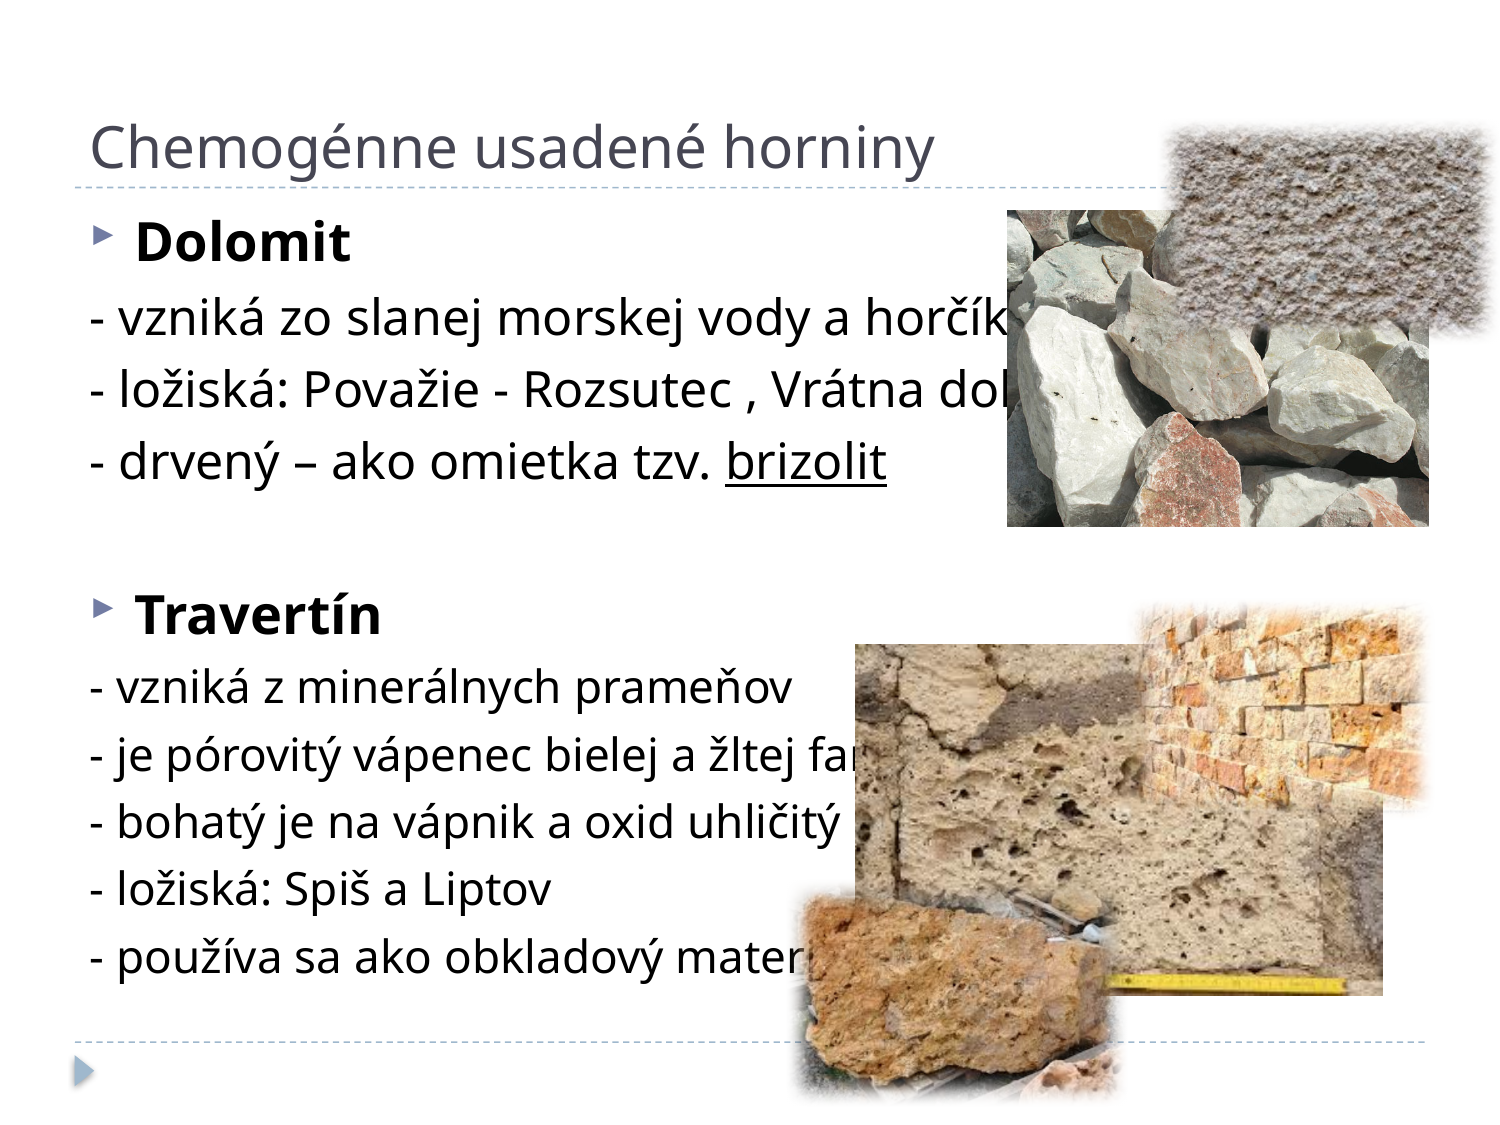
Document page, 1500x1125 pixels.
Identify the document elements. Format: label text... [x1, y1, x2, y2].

picture [1007, 116, 1500, 527]
list Dolomit - vzniká zo slanej morskej vody a horčíka - ložiská: Považie - Rozsutec , Vrátna dolina - drvený – ako omietka tzv. brizolit Travertín - vzniká z minerálnych prameňov - je pórovitý vápenec bielej a žltej farby - bohatý je na vápnik a oxid uhličitý - ložiská: Spiš a Liptov - používa sa ako obkladový materiál [75, 200, 1425, 1010]
picture [784, 597, 1437, 1108]
title Chemogénne usadené horniny [75, 24, 1425, 188]
